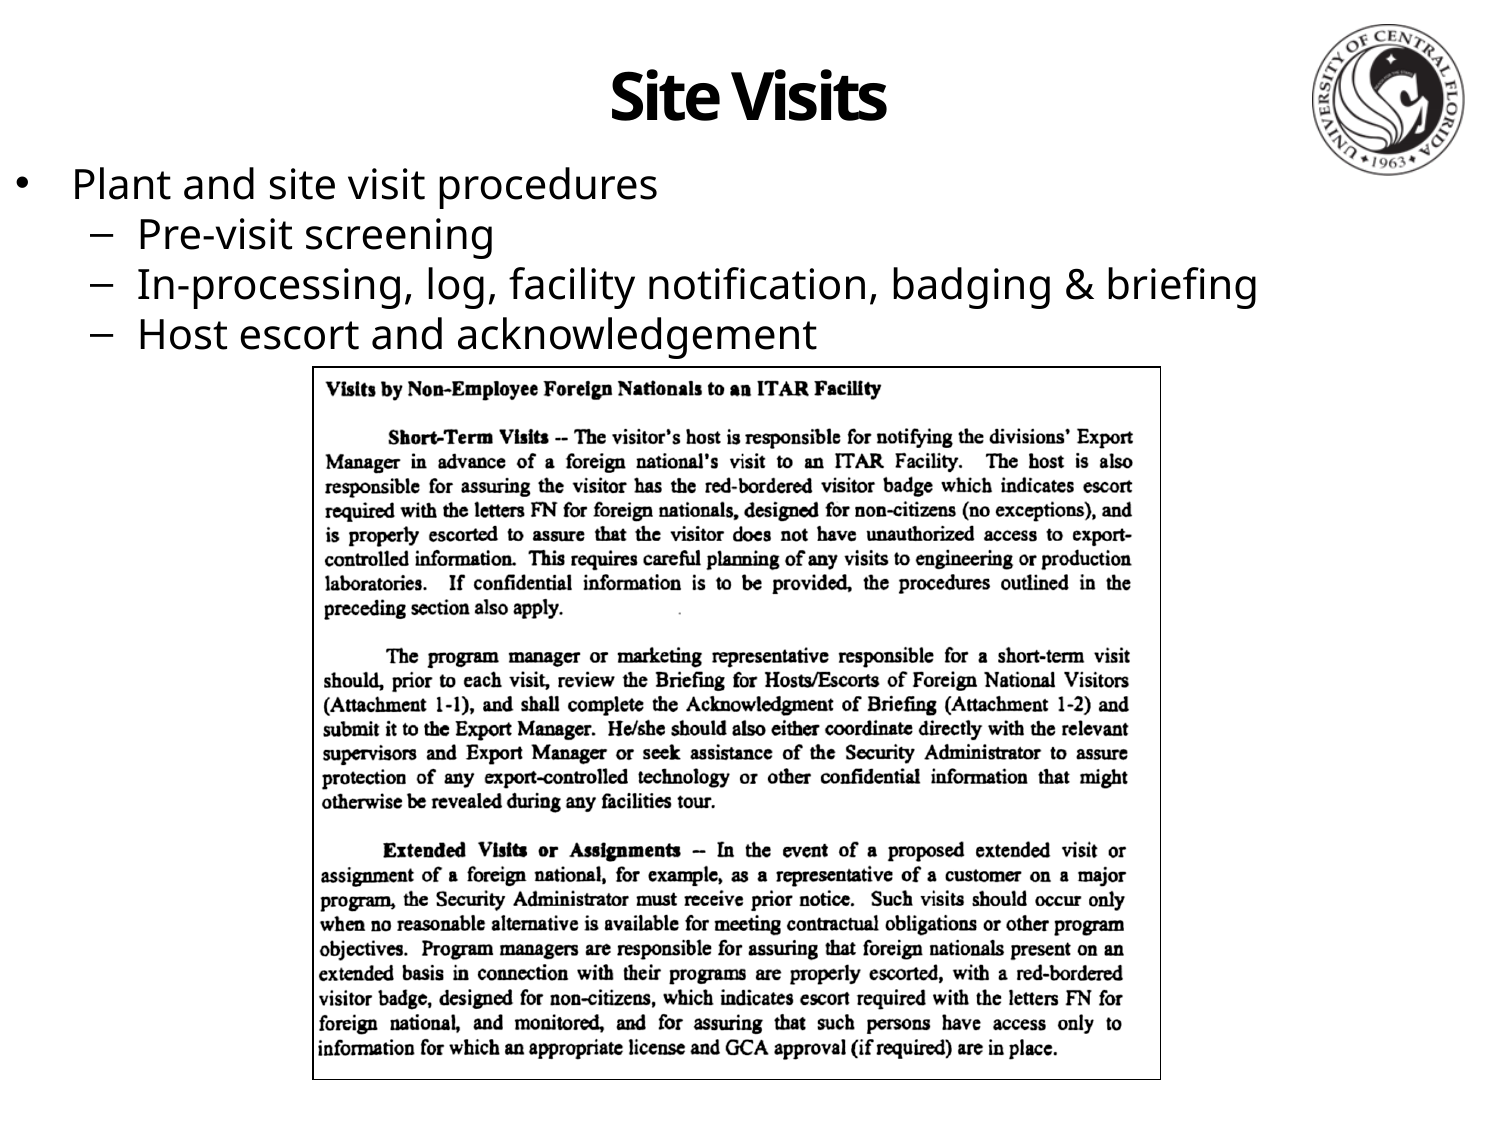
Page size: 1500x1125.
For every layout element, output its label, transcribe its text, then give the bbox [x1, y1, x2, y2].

picture [312, 366, 1161, 1081]
title Site Visits [0, 0, 1500, 149]
picture [1312, 24, 1465, 176]
list Plant and site visit procedures Pre-visit screening In-processing, log, facility notification, badging & briefing Host escort and acknowledgement [0, 149, 1500, 1125]
